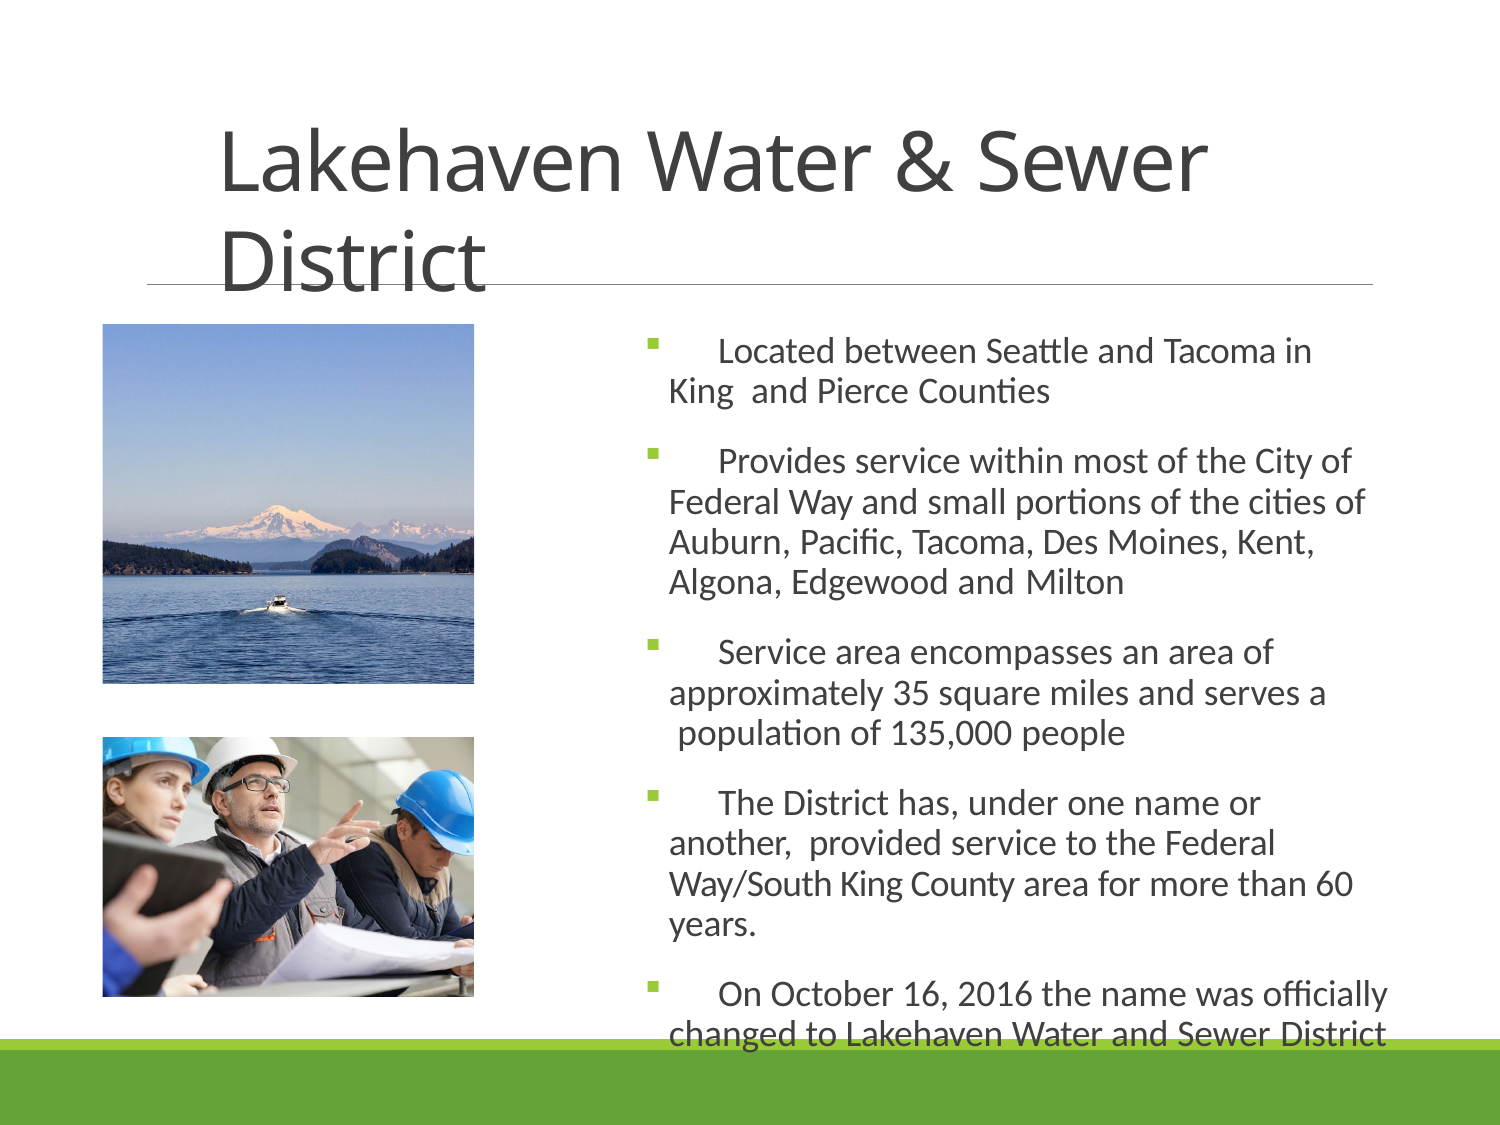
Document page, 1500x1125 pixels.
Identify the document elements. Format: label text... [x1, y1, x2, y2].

text_box [102, 324, 475, 684]
text_box [102, 737, 474, 997]
title Lakehaven Water & Sewer District [215, 105, 1318, 308]
text_box Located between Seattle and Tacoma in King and Pierce Counties Provides service within most of the City of Federal Way and small portions of the cities of Auburn, Pacific, Tacoma, Des Moines, Kent, Algona, Edgewood and Milton Service area encompasses an area of approximately 35 square miles and serves a population of 135,000 people The District has, under one name or another, provided service to the Federal Way/South King County area for more than 60 years. On October 16, 2016 the name was officially changed to Lakehaven Water and Sewer District [642, 323, 1407, 1055]
